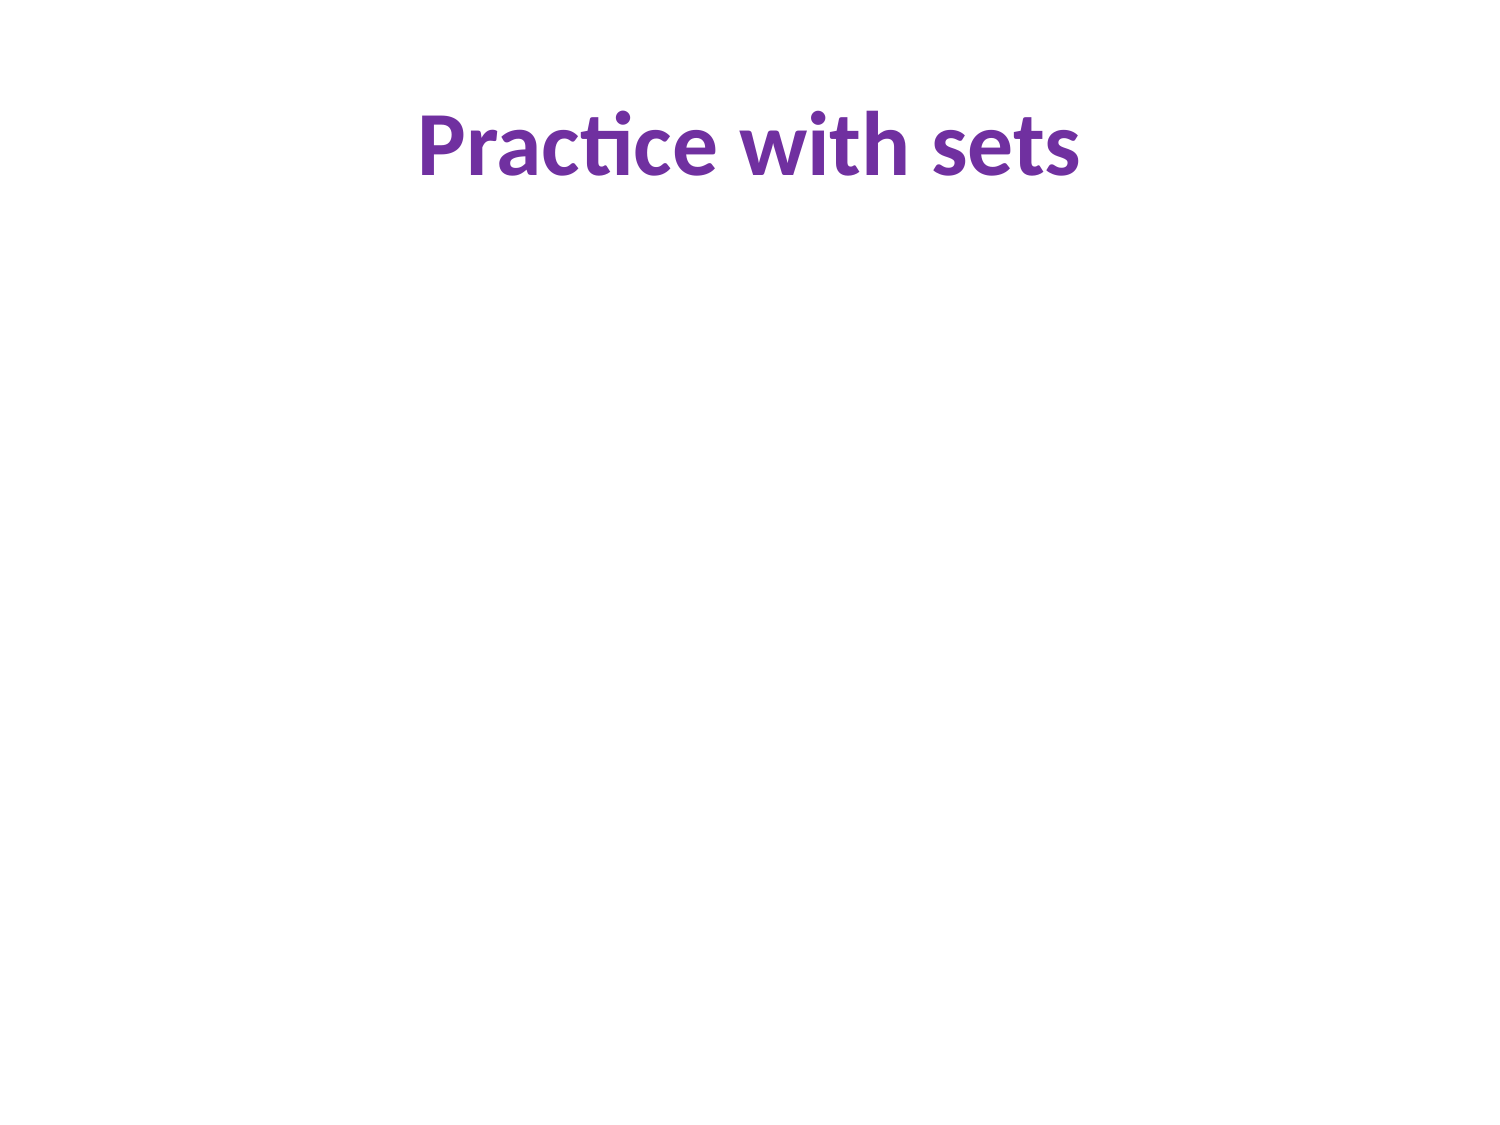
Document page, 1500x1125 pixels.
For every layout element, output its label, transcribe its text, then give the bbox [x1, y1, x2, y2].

title Practice with sets [75, 45, 1425, 233]
